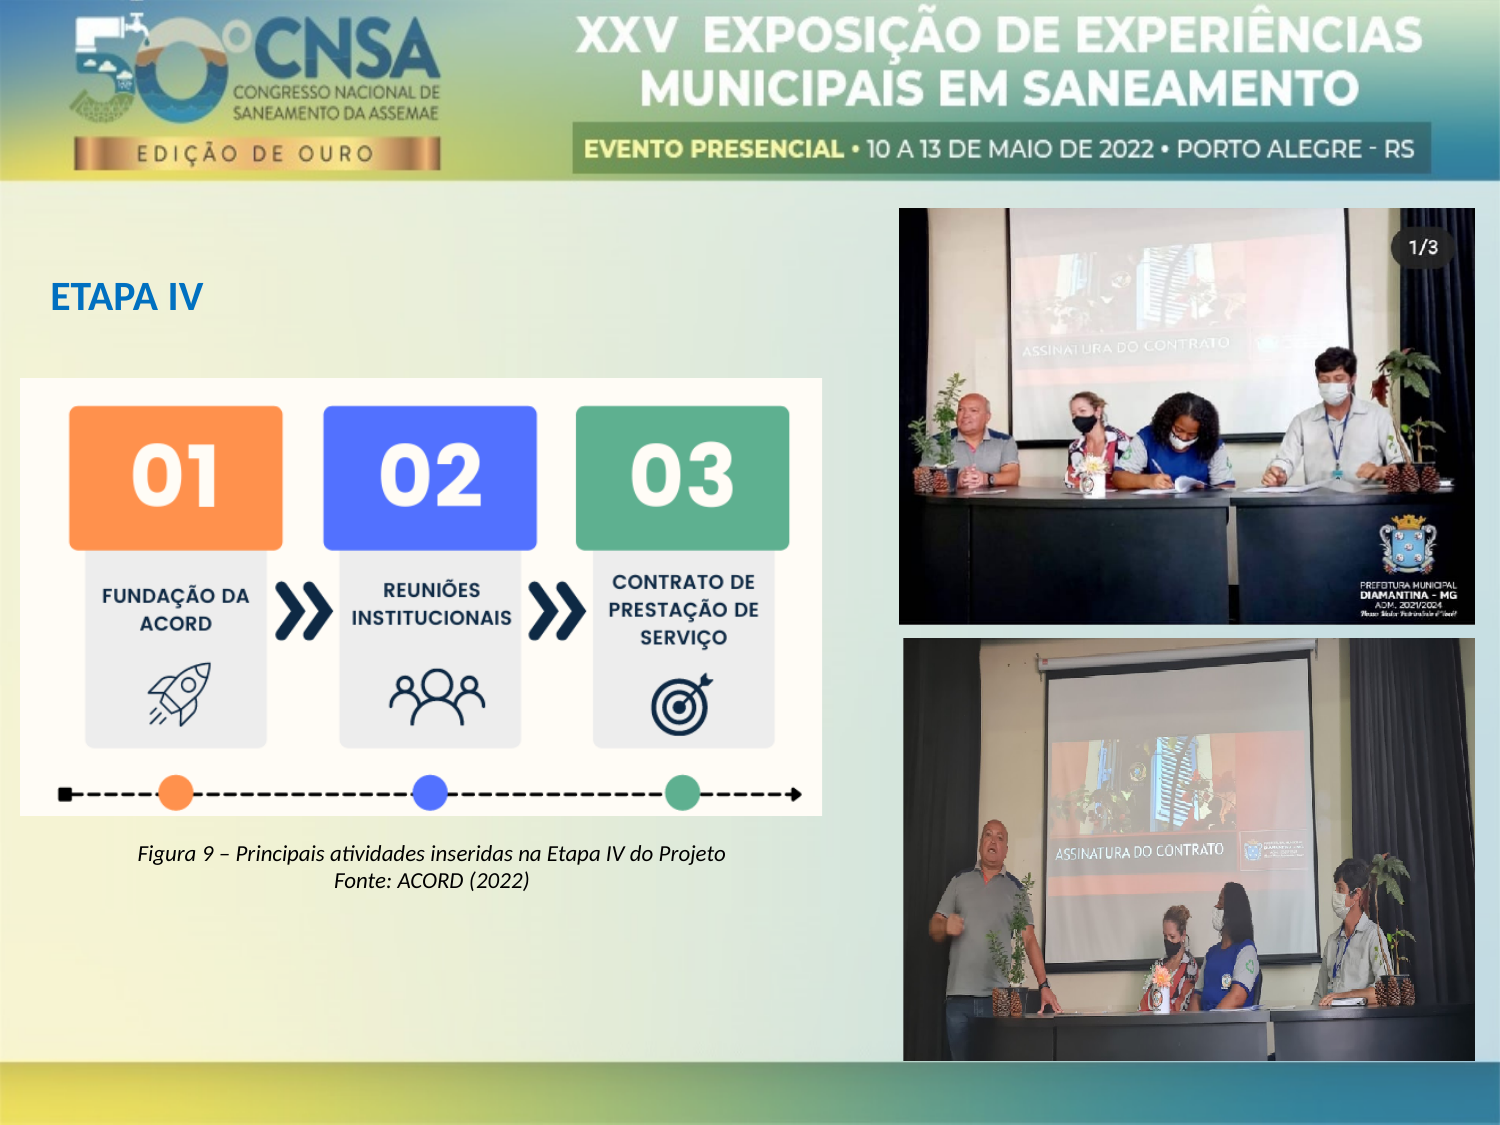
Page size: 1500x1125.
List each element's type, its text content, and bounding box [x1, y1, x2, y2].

text_box ETAPA IV [35, 261, 219, 327]
picture [19, 378, 823, 816]
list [903, 637, 1475, 1061]
text_box Figura 9 – Principais atividades inseridas na Etapa IV do Projeto Fonte: ACORD (2022) [0, 830, 865, 956]
picture [899, 205, 1475, 632]
